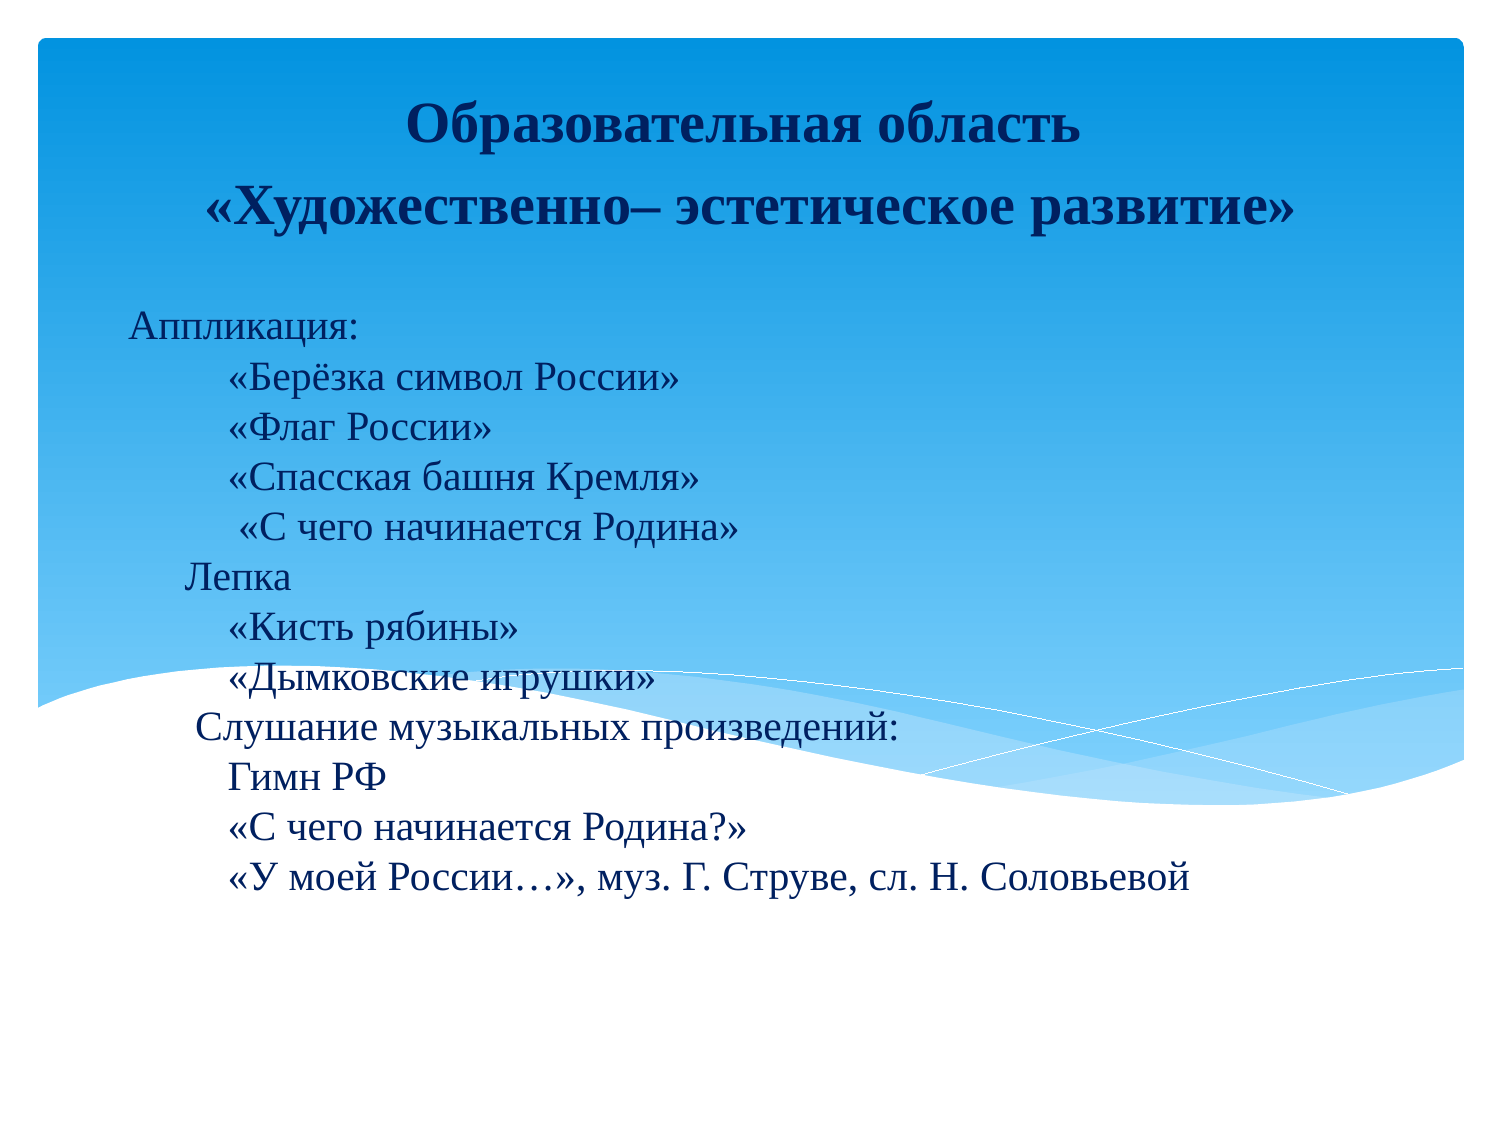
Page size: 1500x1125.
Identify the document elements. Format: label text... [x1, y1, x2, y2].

title Аппликация:  «Берёзка символ России»  «Флаг России»  «Спасская башня Кремля»  «С чего начинается Родина» Лепка  «Кисть рябины»  «Дымковские игрушки» Слушание музыкальных произведений:  Гимн РФ  «С чего начинается Родина?»  «У моей России…», муз. Г. Струве, сл. Н. Соловьевой [113, 290, 1436, 1094]
list Образовательная область «Художественно– эстетическое развитие» [113, 42, 1389, 244]
